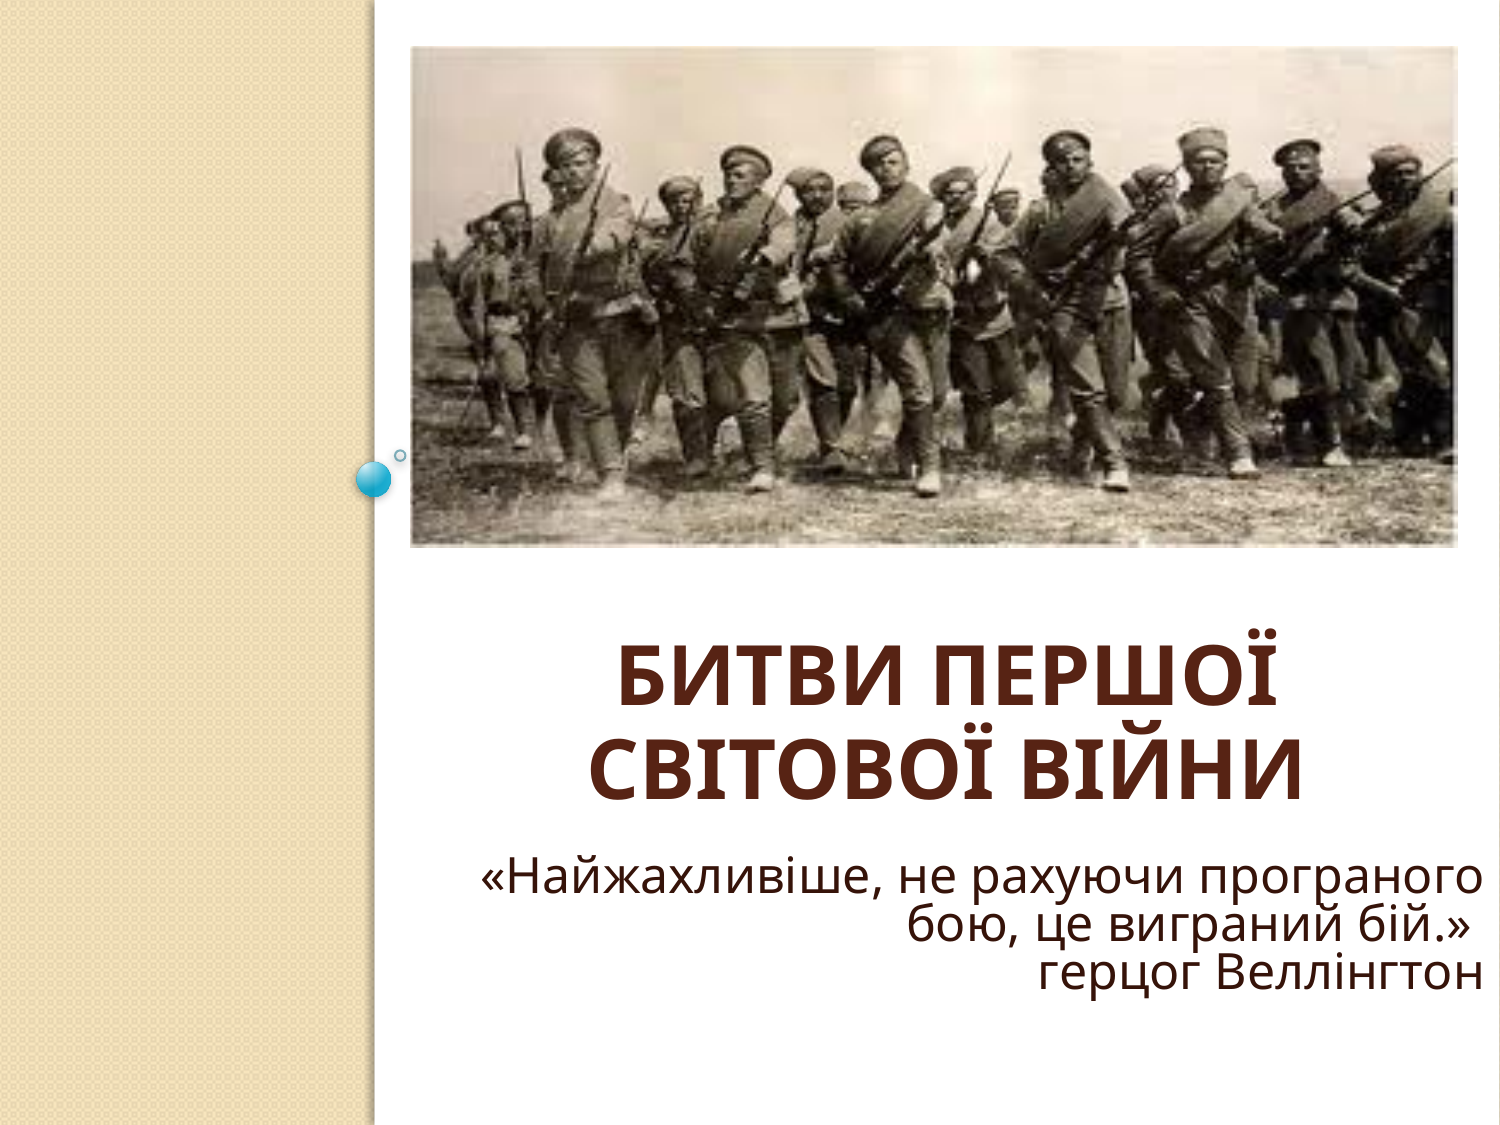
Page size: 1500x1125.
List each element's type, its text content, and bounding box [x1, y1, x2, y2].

picture [409, 46, 1458, 549]
title Битви першої світової ВіЙНИ [421, 621, 1472, 914]
list «Найжахливіше, не рахуючи програного бою, це виграний бій.» герцог Веллінгтон [450, 832, 1500, 1055]
